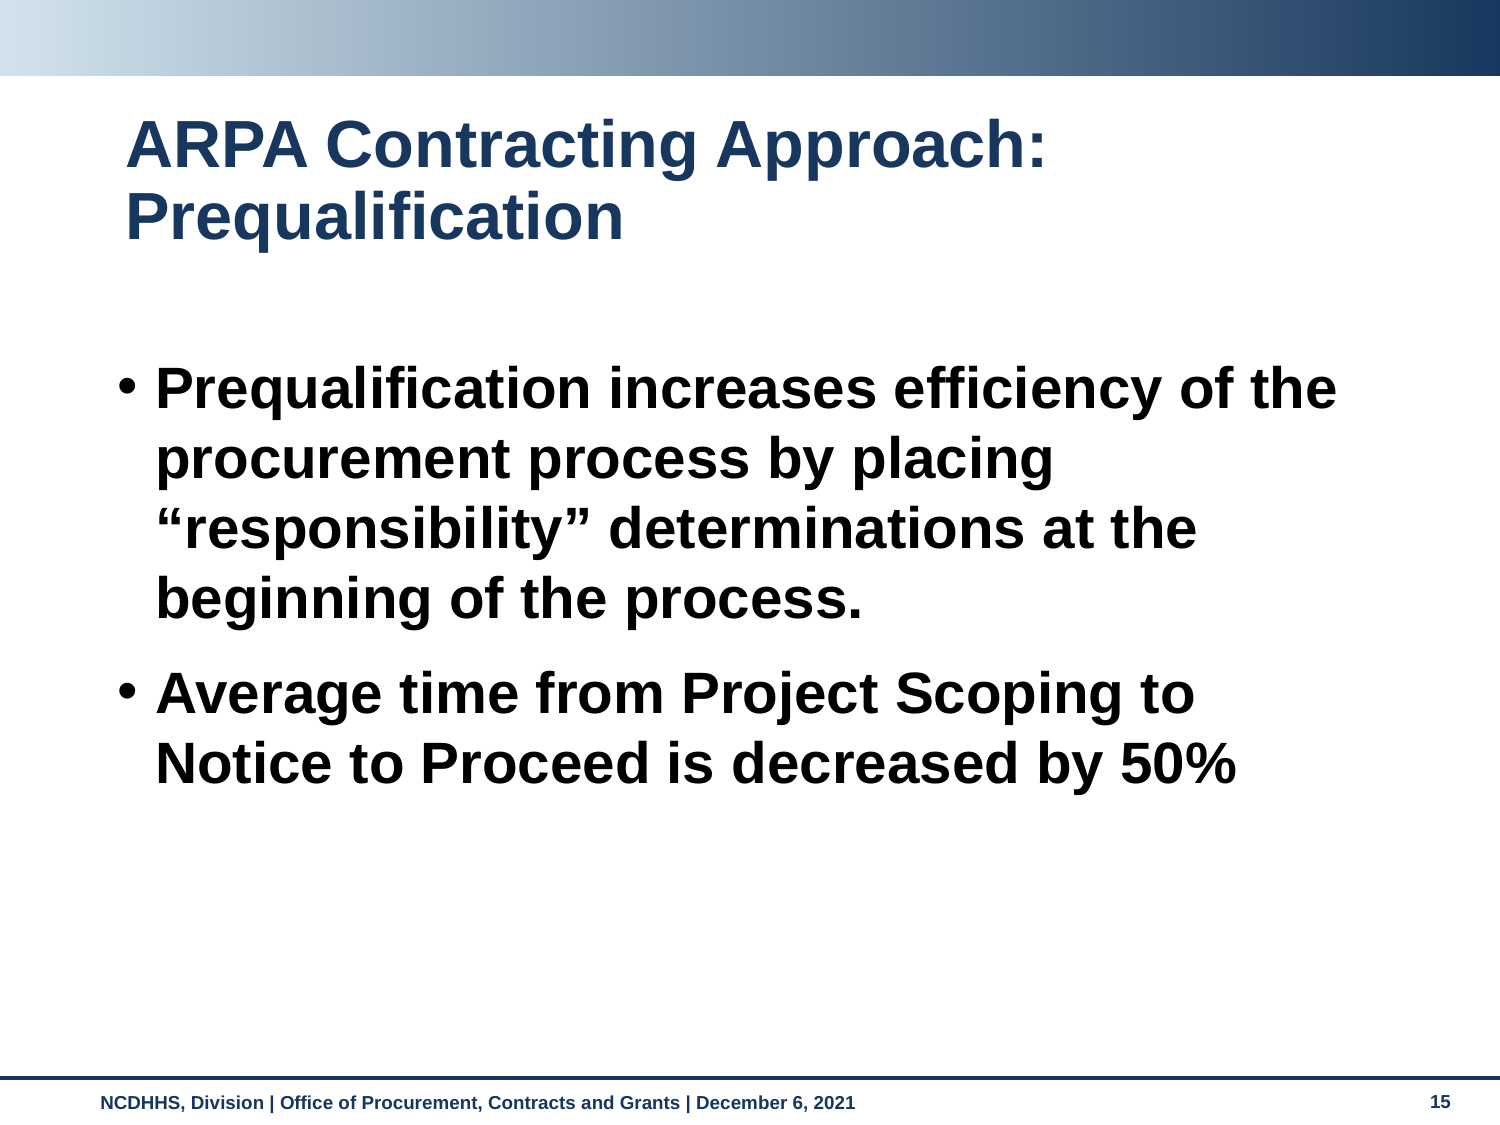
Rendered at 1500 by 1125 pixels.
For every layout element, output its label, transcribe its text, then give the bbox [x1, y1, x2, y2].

list Prequalification increases efficiency of the procurement process by placing “responsibility” determinations at the beginning of the process. Average time from Project Scoping to Notice to Proceed is decreased by 50% [103, 342, 1398, 1025]
title ARPA Contracting Approach: Prequalification [110, 102, 1398, 193]
